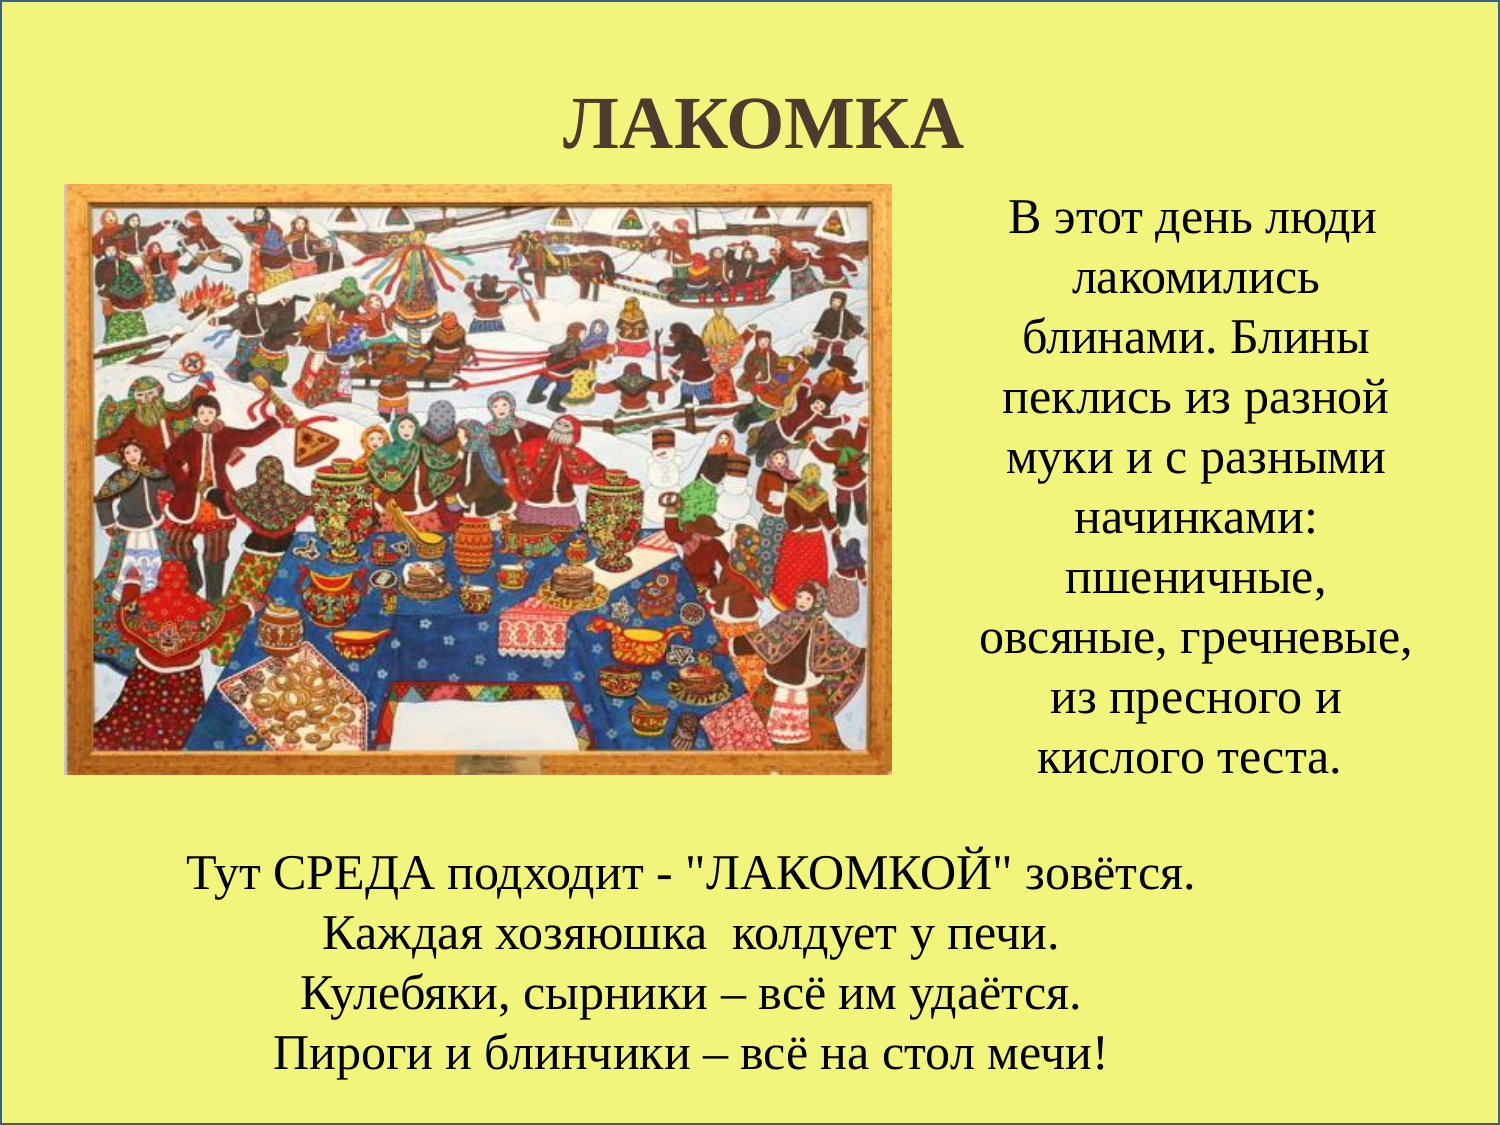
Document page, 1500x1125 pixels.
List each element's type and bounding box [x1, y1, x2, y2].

text_box [0, 0, 1500, 1125]
